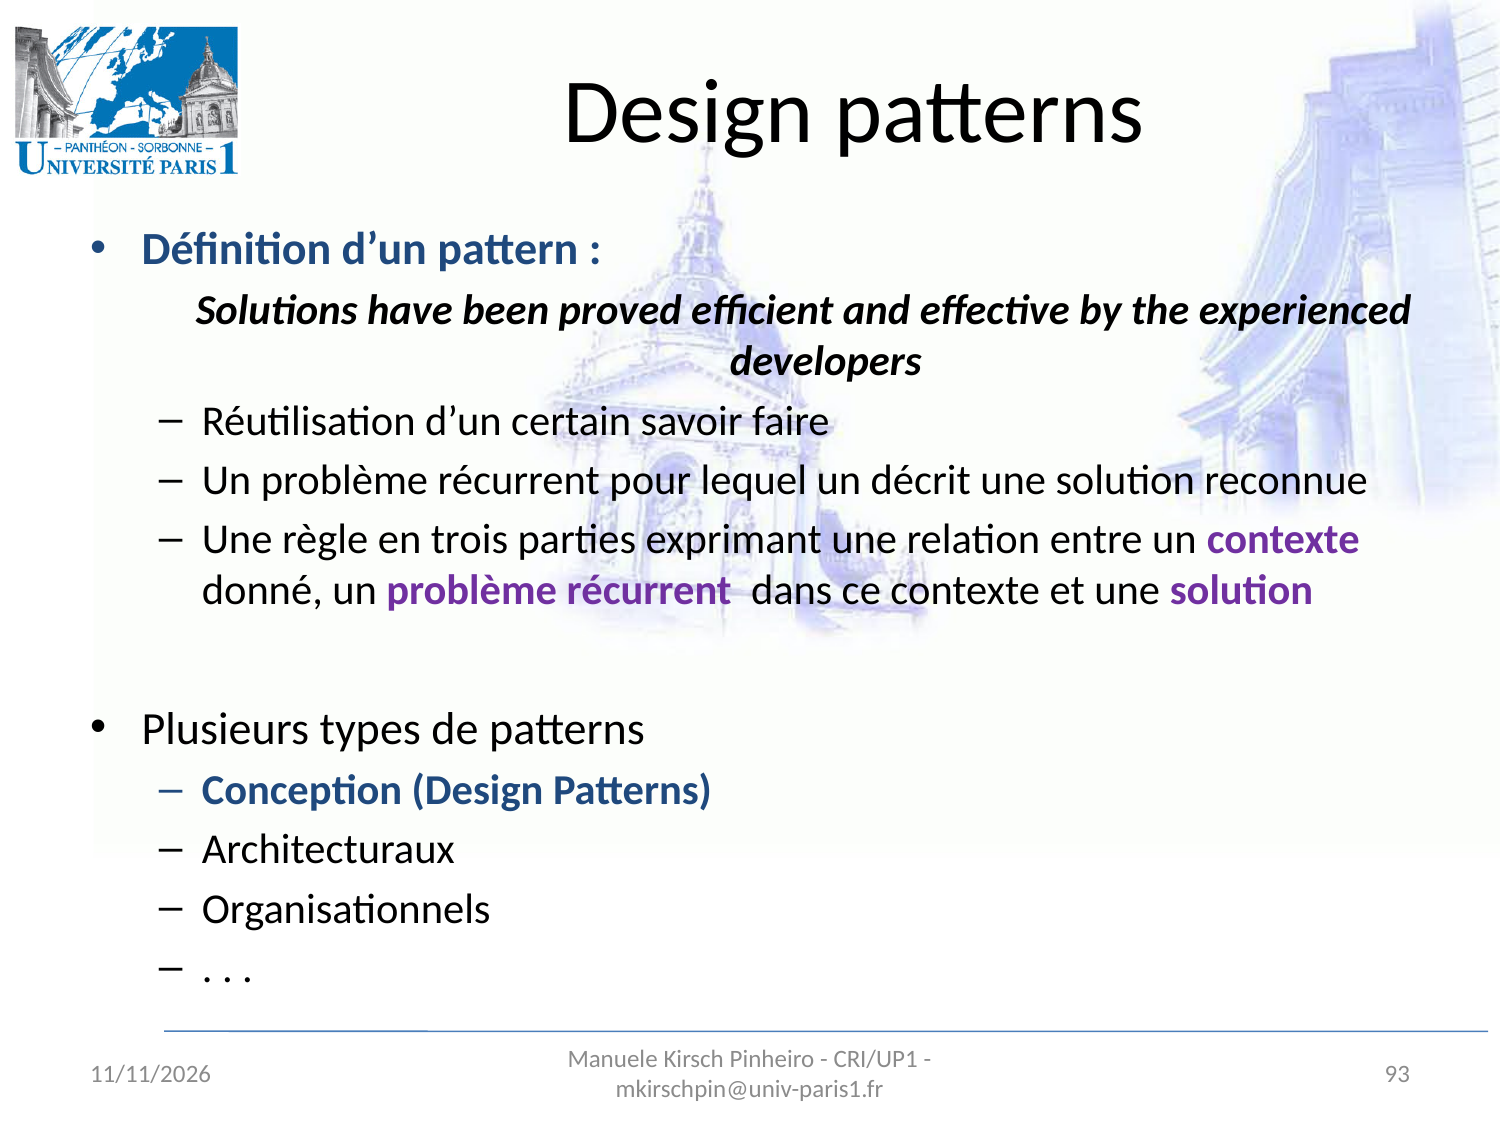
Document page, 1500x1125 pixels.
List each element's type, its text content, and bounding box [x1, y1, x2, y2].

picture [0, 0, 1500, 1125]
slide_number 93 [1074, 1042, 1425, 1103]
title Design patterns [257, 11, 1472, 200]
list Définition d’un pattern : Solutions have been proved efficient and effective by the experienced developers Réutilisation d’un certain savoir faire Un problème récurrent pour lequel un décrit une solution reconnue Une règle en trois parties exprimant une relation entre un contexte donné, un problème récurrent dans ce contexte et une solution Plusieurs types de patterns Conception (Design Patterns) Architecturaux Organisationnels . . . [75, 210, 1465, 1005]
footer Manuele Kirsch Pinheiro - CRI/UP1 - mkirschpin@univ-paris1.fr [512, 1042, 988, 1103]
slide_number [75, 1042, 425, 1103]
